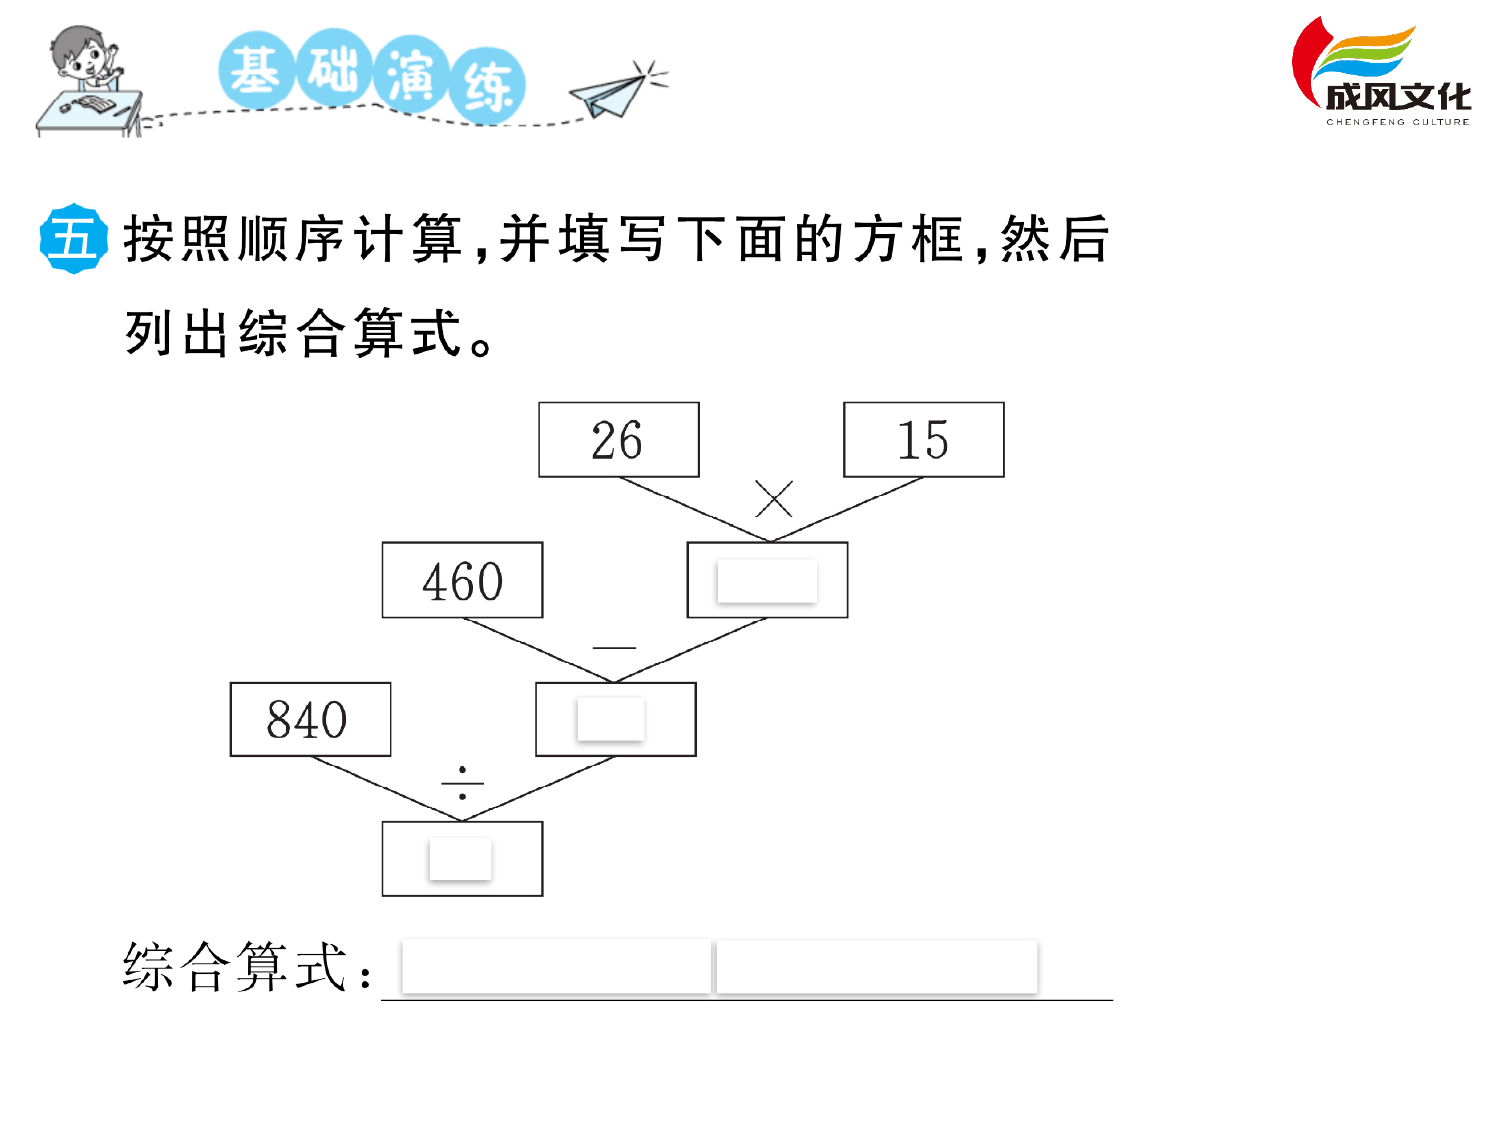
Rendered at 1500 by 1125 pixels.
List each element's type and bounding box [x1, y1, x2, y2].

picture [1281, 0, 1489, 136]
picture [35, 176, 1154, 1012]
picture [29, 10, 680, 149]
